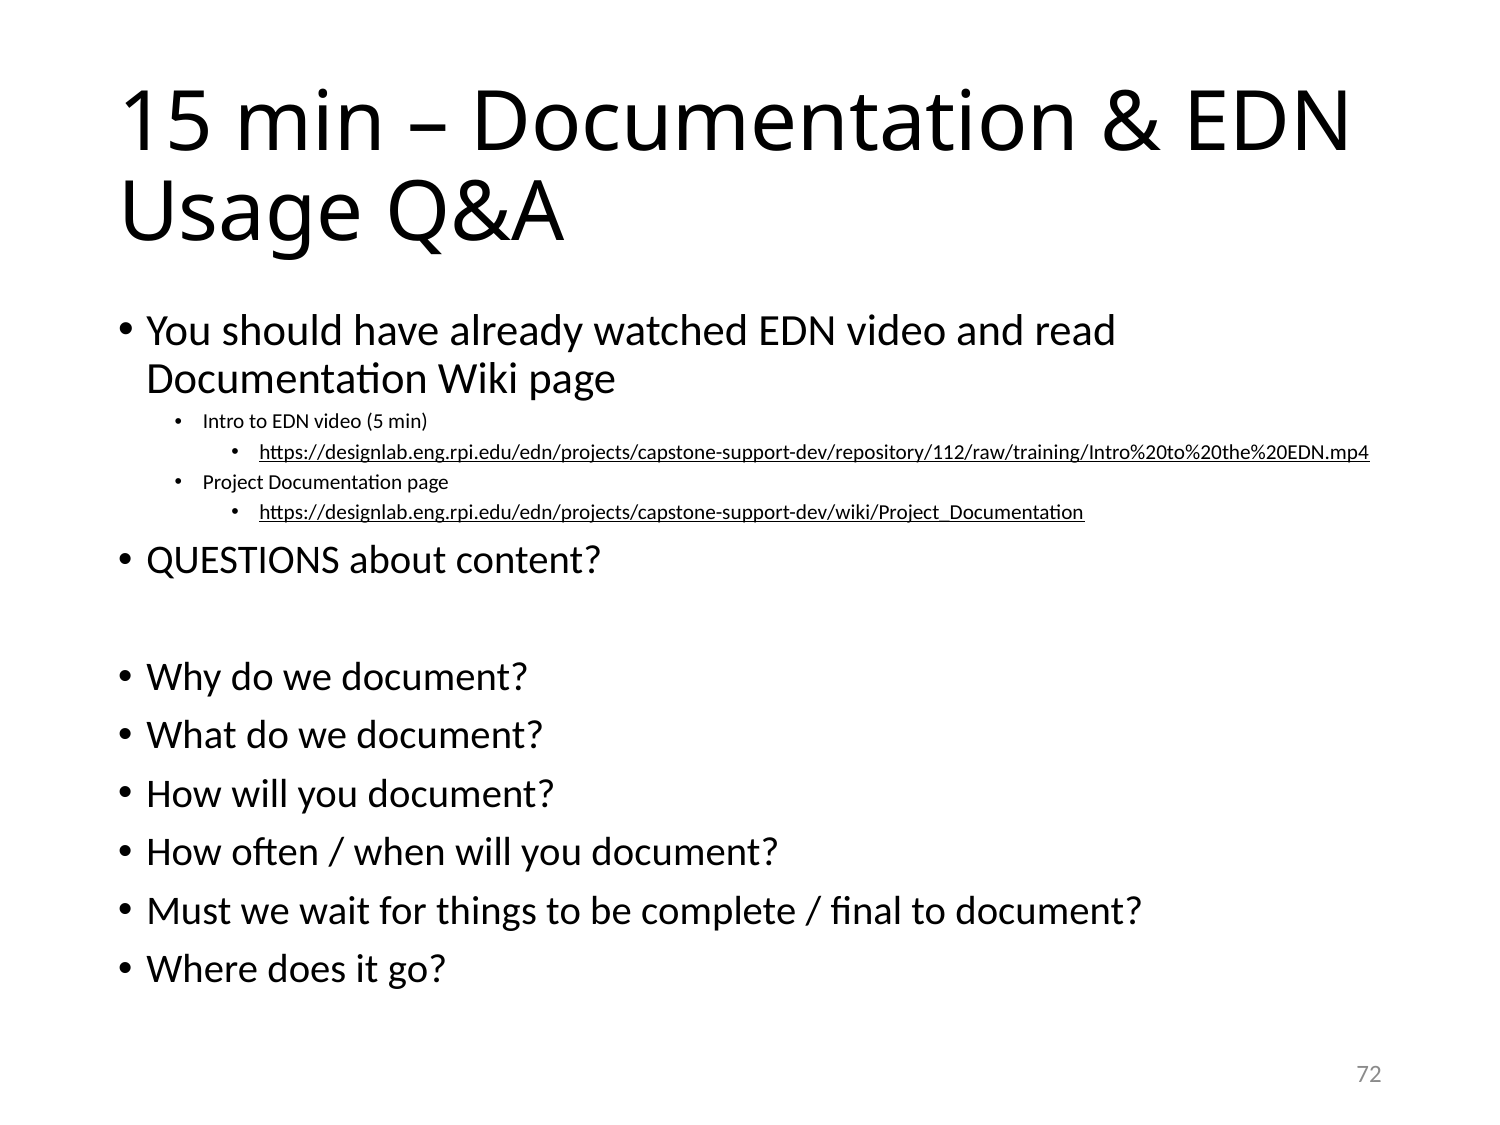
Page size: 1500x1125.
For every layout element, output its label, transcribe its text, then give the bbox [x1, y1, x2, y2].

title 15 min – Documentation & EDN Usage Q&A [103, 59, 1397, 278]
list You should have already watched EDN video and read Documentation Wiki page Intro to EDN video (5 min) https://designlab.eng.rpi.edu/edn/projects/capstone-support-dev/repository/112/raw/training/Intro%20to%20the%20EDN.mp4 Project Documentation page https://designlab.eng.rpi.edu/edn/projects/capstone-support-dev/wiki/Project_Documentation QUESTIONS about content? Why do we document? What do we document? How will you document? How often / when will you document? Must we wait for things to be complete / final to document? Where does it go? [103, 299, 1397, 1014]
slide_number 72 [1059, 1042, 1397, 1103]
